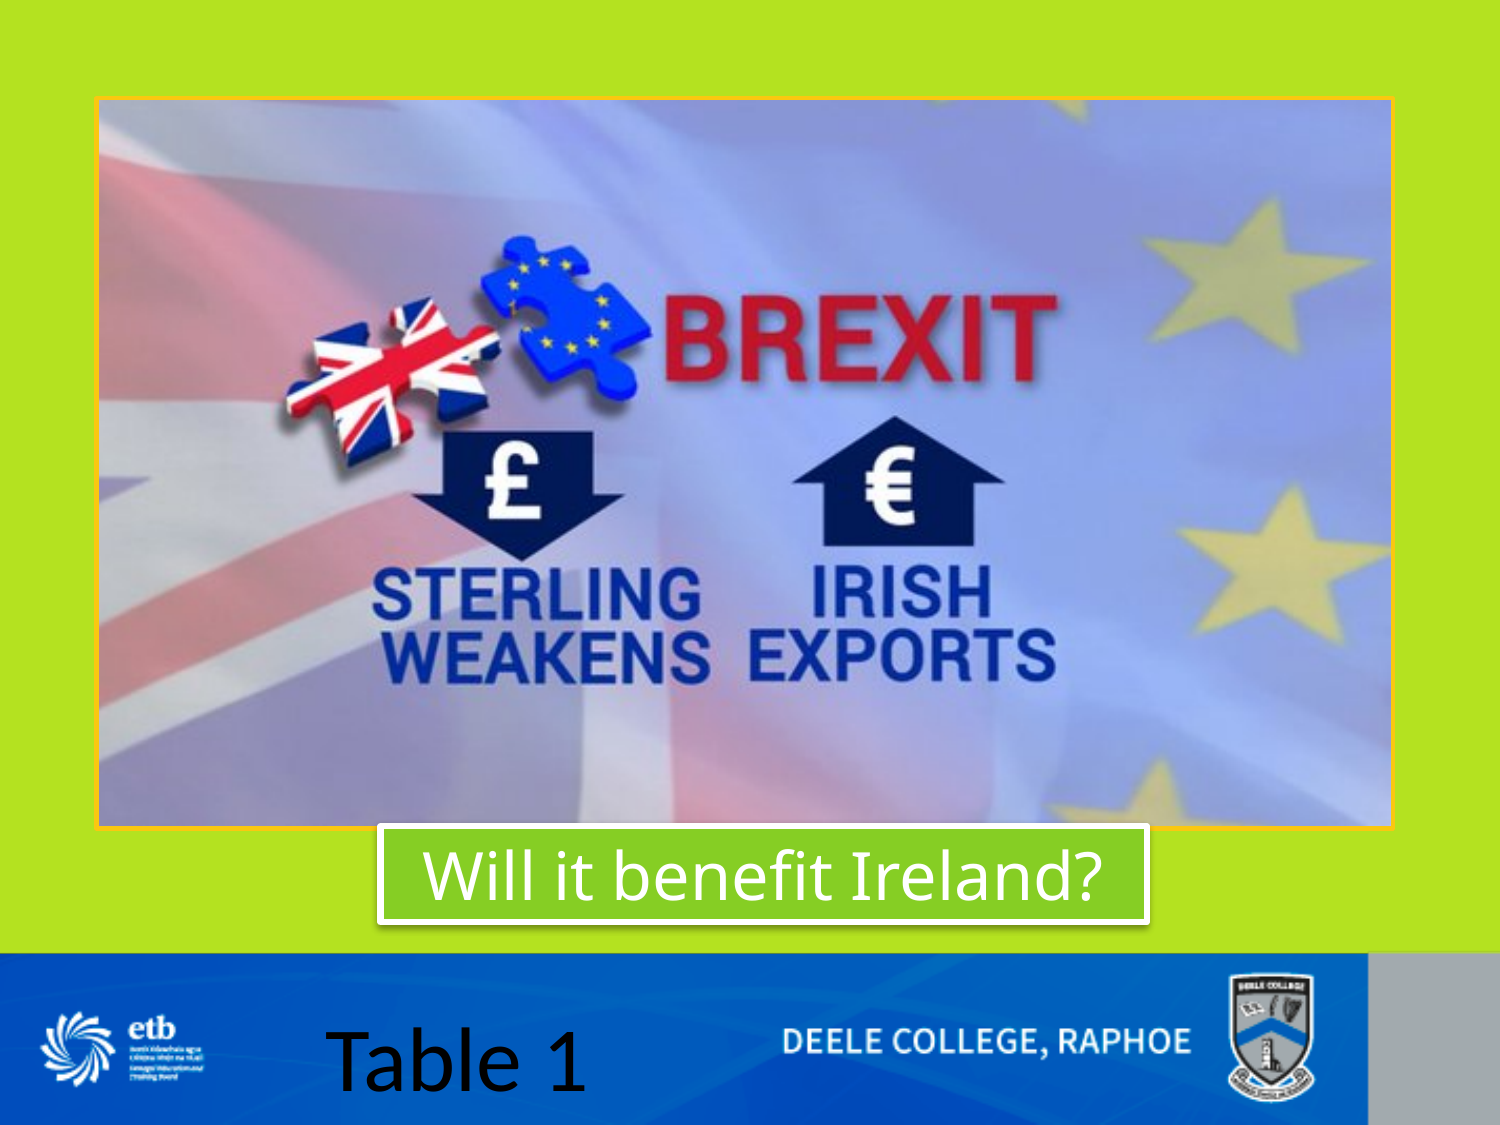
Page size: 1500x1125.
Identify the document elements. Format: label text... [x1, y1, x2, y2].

picture [0, 0, 1500, 1125]
text_box Will it benefit Ireland? [380, 835, 1147, 923]
text_box Table 1 [267, 992, 648, 1125]
